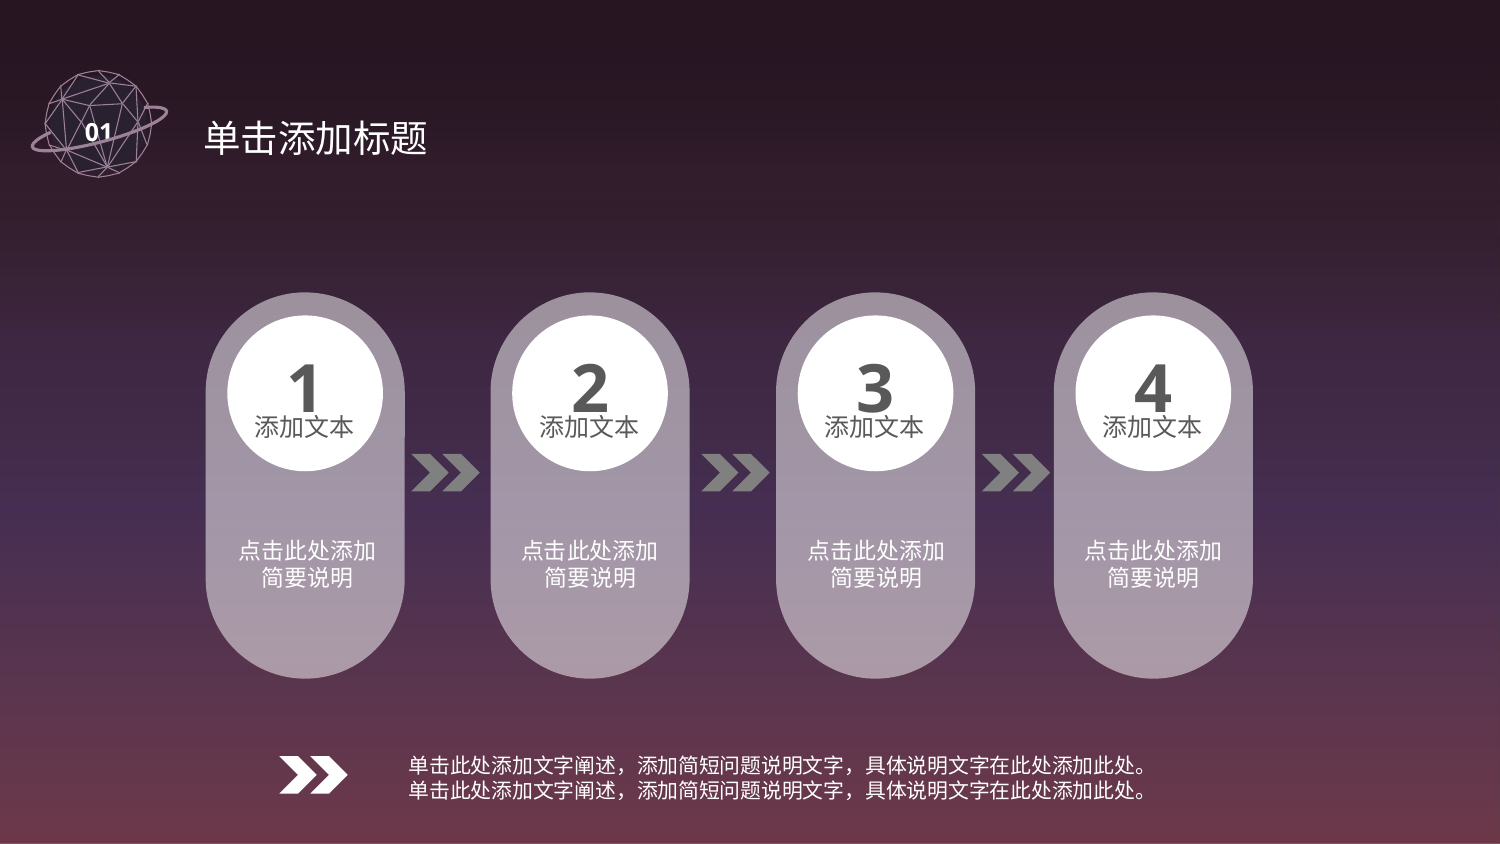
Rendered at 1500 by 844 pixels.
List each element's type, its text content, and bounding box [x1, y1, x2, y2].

picture [0, 0, 1500, 844]
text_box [205, 292, 405, 679]
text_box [776, 292, 976, 679]
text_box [1053, 292, 1253, 679]
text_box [981, 453, 1051, 492]
text_box 单击添加标题 [170, 84, 517, 168]
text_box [411, 453, 480, 492]
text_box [701, 453, 770, 492]
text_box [279, 745, 1245, 812]
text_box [490, 292, 690, 679]
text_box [30, 69, 169, 200]
